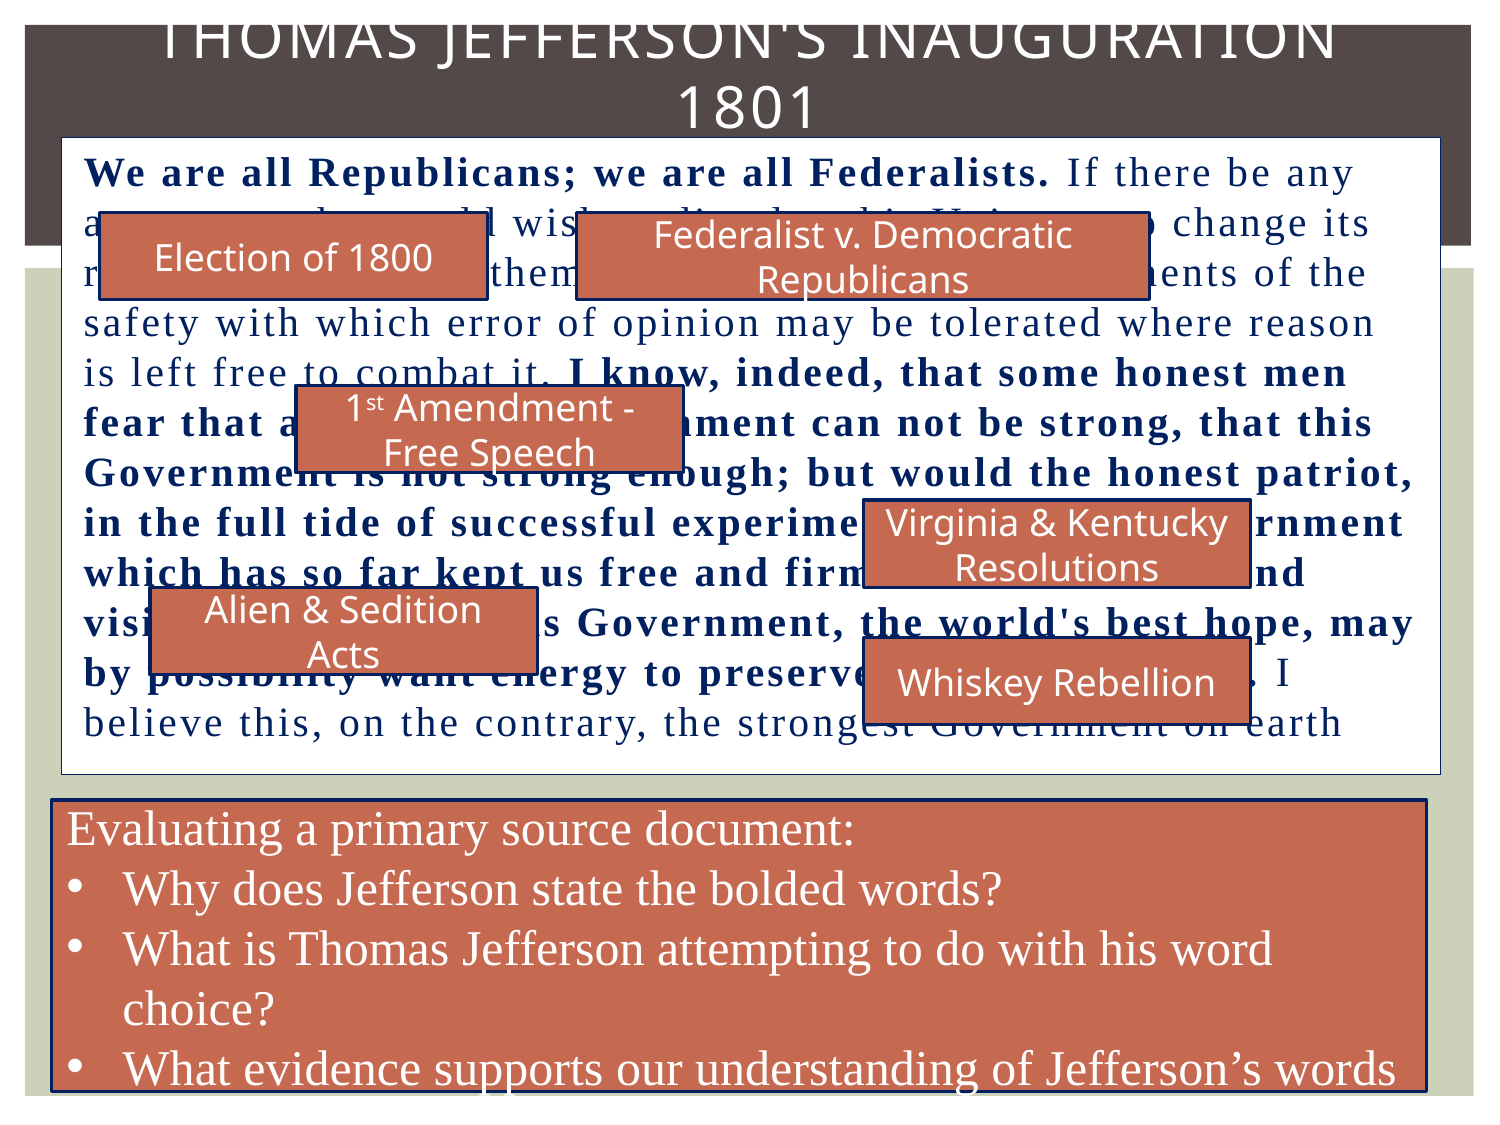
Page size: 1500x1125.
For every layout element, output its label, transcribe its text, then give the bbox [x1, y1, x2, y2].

text_box Election of 1800 [98, 211, 489, 301]
list We are all Republicans; we are all Federalists. If there be any among us who would wish to dissolve this Union or to change its republican form, let them stand undisturbed as monuments of the safety with which error of opinion may be tolerated where reason is left free to combat it. I know, indeed, that some honest men fear that a republican government can not be strong, that this Government is not strong enough; but would the honest patriot, in the full tide of successful experiment, abandon a government which has so far kept us free and firm on the theoretic and visionary fear that this Government, the world's best hope, may by possibility want energy to preserve itself? I trust not. I believe this, on the contrary, the strongest Government on earth [61, 137, 1441, 775]
text_box Virginia & Kentucky Resolutions [862, 498, 1252, 589]
text_box Alien & Sedition Acts [148, 586, 539, 676]
text_box 1st Amendment - Free Speech [294, 384, 685, 474]
text_box Whiskey Rebellion [862, 636, 1252, 726]
title Thomas Jefferson's Inauguration 1801 [61, 28, 1436, 113]
text_box Federalist v. Democratic Republicans [575, 211, 1151, 301]
text_box Evaluating a primary source document: Why does Jefferson state the bolded words? What is Thomas Jefferson attempting to do with his word choice? What evidence supports our understanding of Jefferson’s words [50, 798, 1428, 1093]
